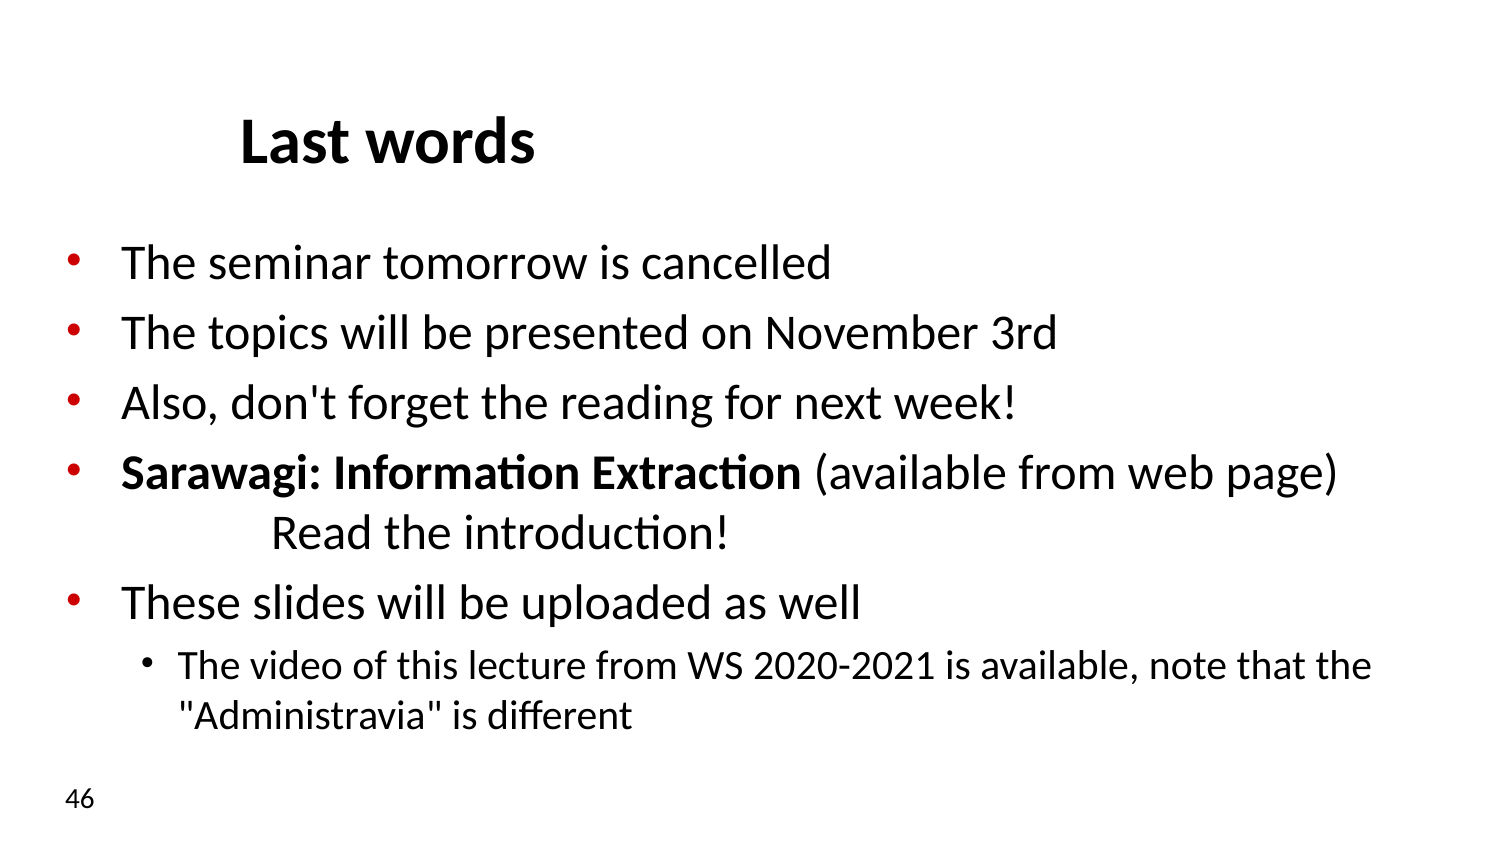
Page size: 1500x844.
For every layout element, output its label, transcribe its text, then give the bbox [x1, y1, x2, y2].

title Last words [225, 62, 1450, 185]
list The seminar tomorrow is cancelled The topics will be presented on November 3rd Also, don't forget the reading for next week! Sarawagi: Information Extraction (available from web page) Read the introduction! These slides will be uploaded as well The video of this lecture from WS 2020-2021 is available, note that the "Administravia" is different [50, 221, 1450, 769]
slide_number 46 [49, 771, 376, 829]
